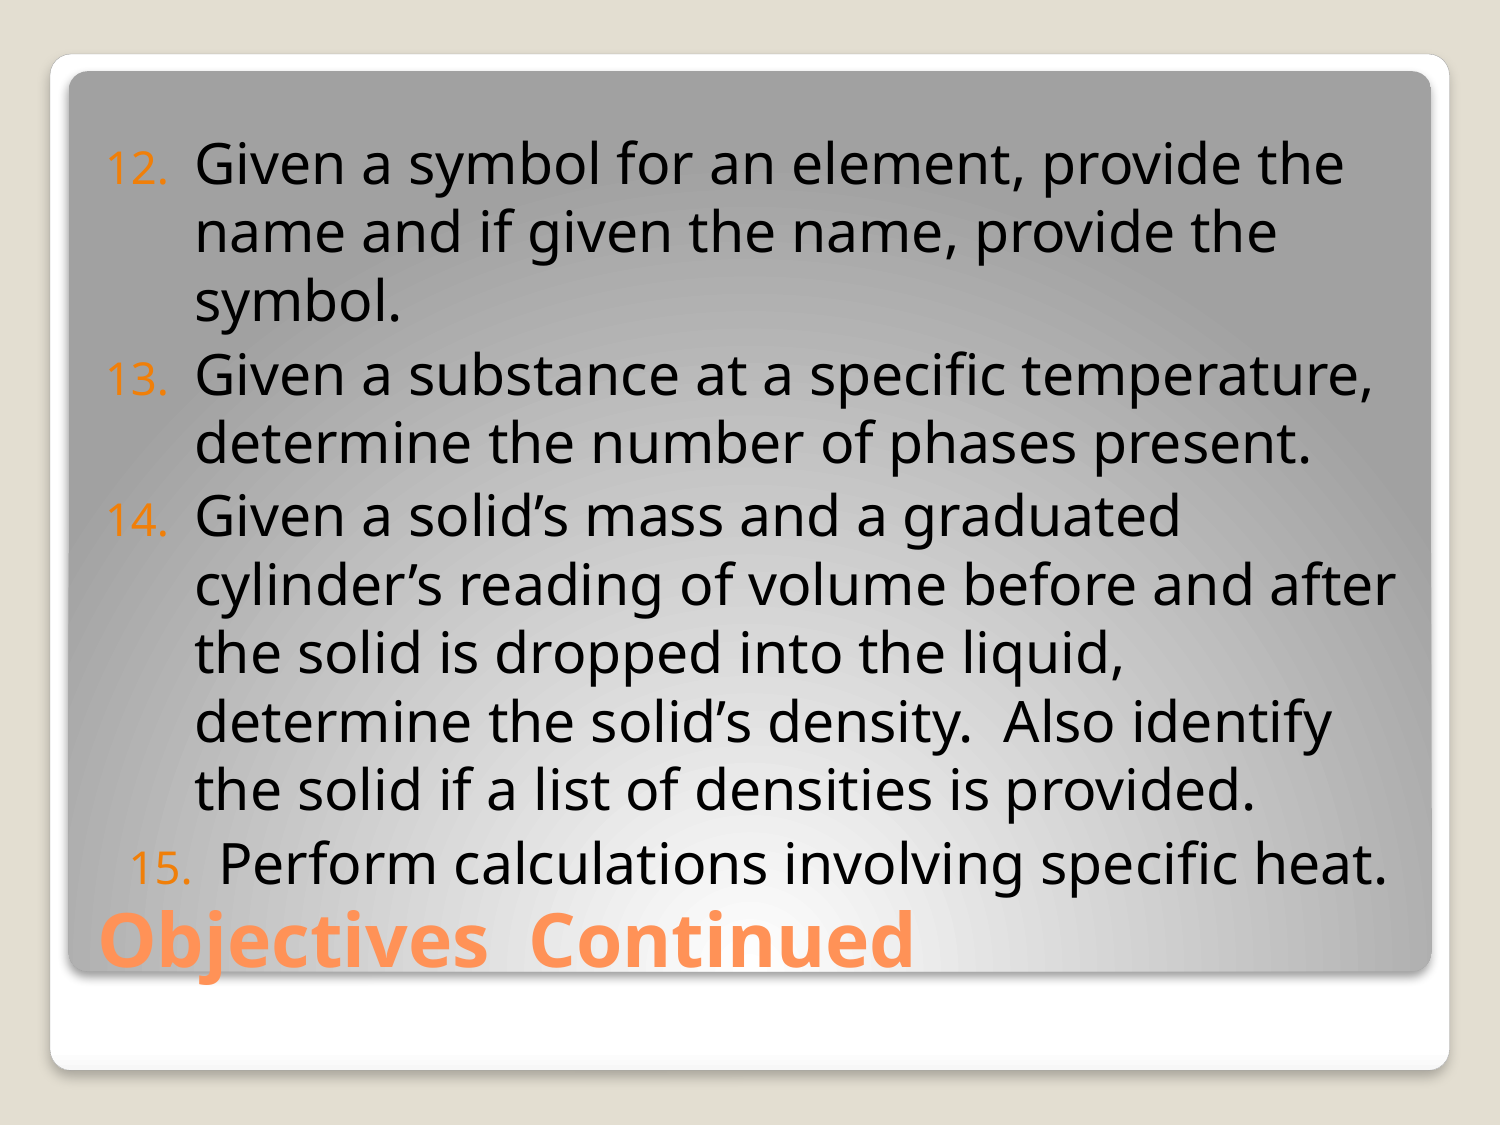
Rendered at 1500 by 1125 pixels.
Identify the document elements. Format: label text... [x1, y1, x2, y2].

list Given a symbol for an element, provide the name and if given the name, provide the symbol. Given a substance at a specific temperature, determine the number of phases present. Given a solid’s mass and a graduated cylinder’s reading of volume before and after the solid is dropped into the liquid, determine the solid’s density. Also identify the solid if a list of densities is provided. Perform calculations involving specific heat. [75, 112, 1425, 963]
title Objectives Continued [82, 963, 1425, 990]
